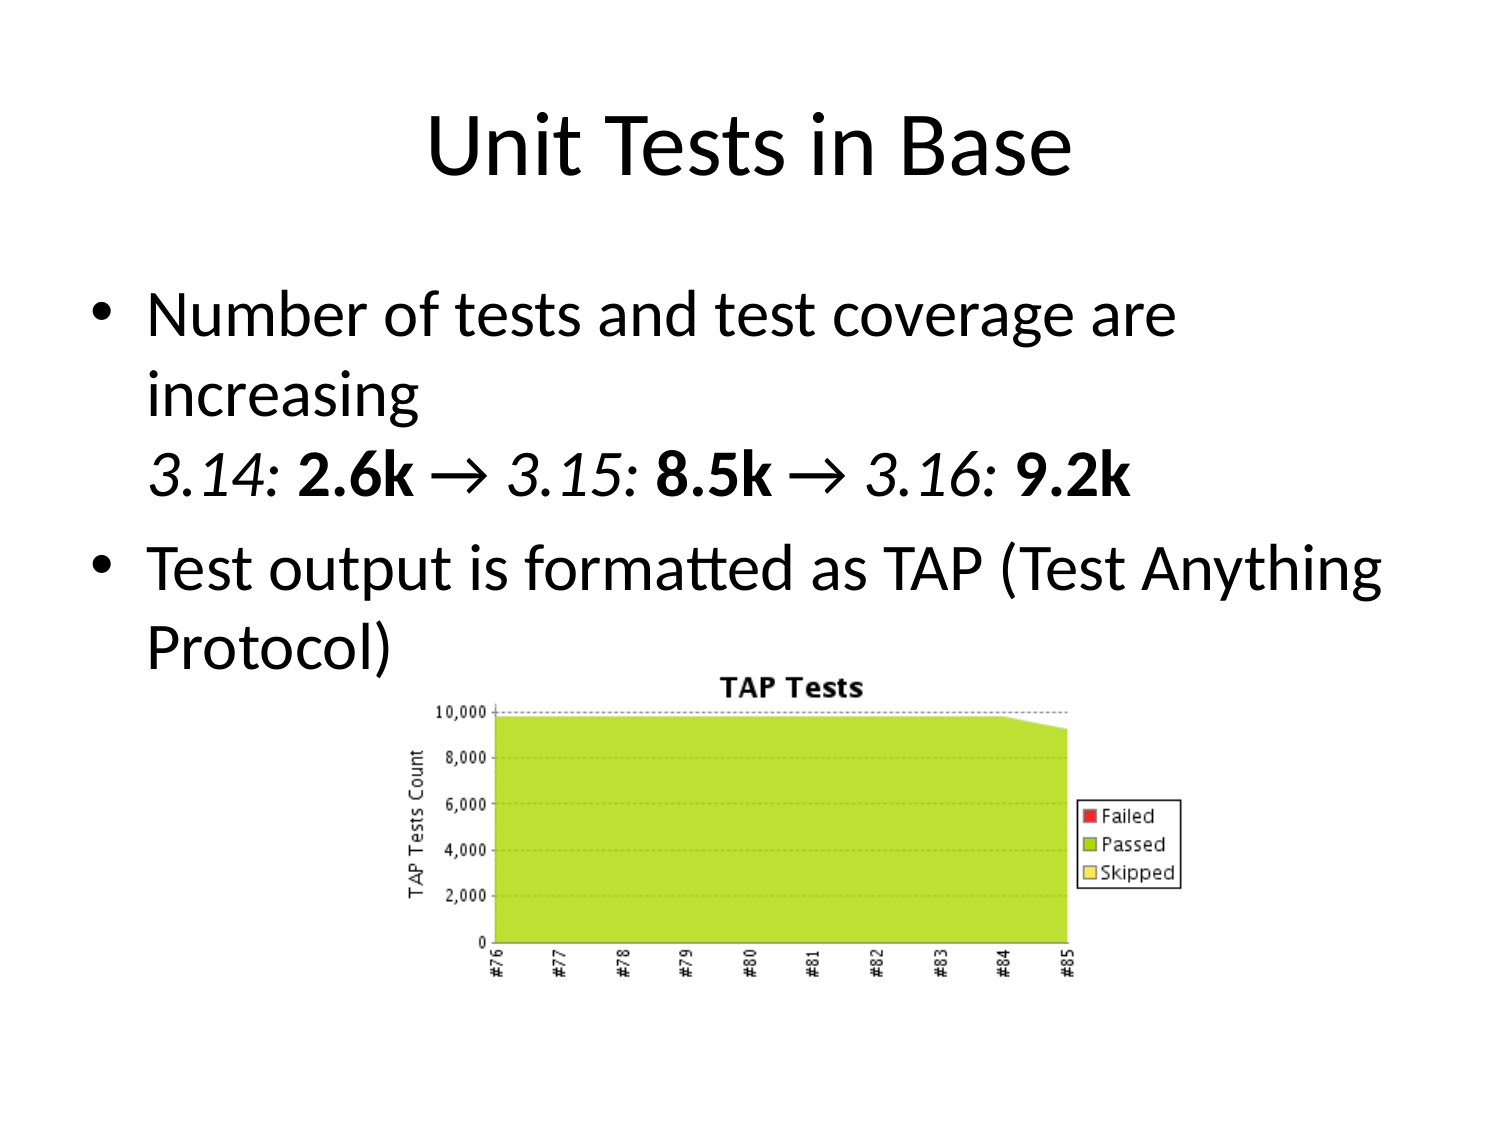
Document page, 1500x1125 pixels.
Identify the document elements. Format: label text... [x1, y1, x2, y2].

list Number of tests and test coverage are increasing 3.14: 2.6k → 3.15: 8.5k → 3.16: 9.2k Test output is formatted as TAP (Test Anything Protocol) [75, 262, 1425, 1005]
picture [395, 668, 1188, 988]
title Unit Tests in Base [75, 45, 1425, 233]
